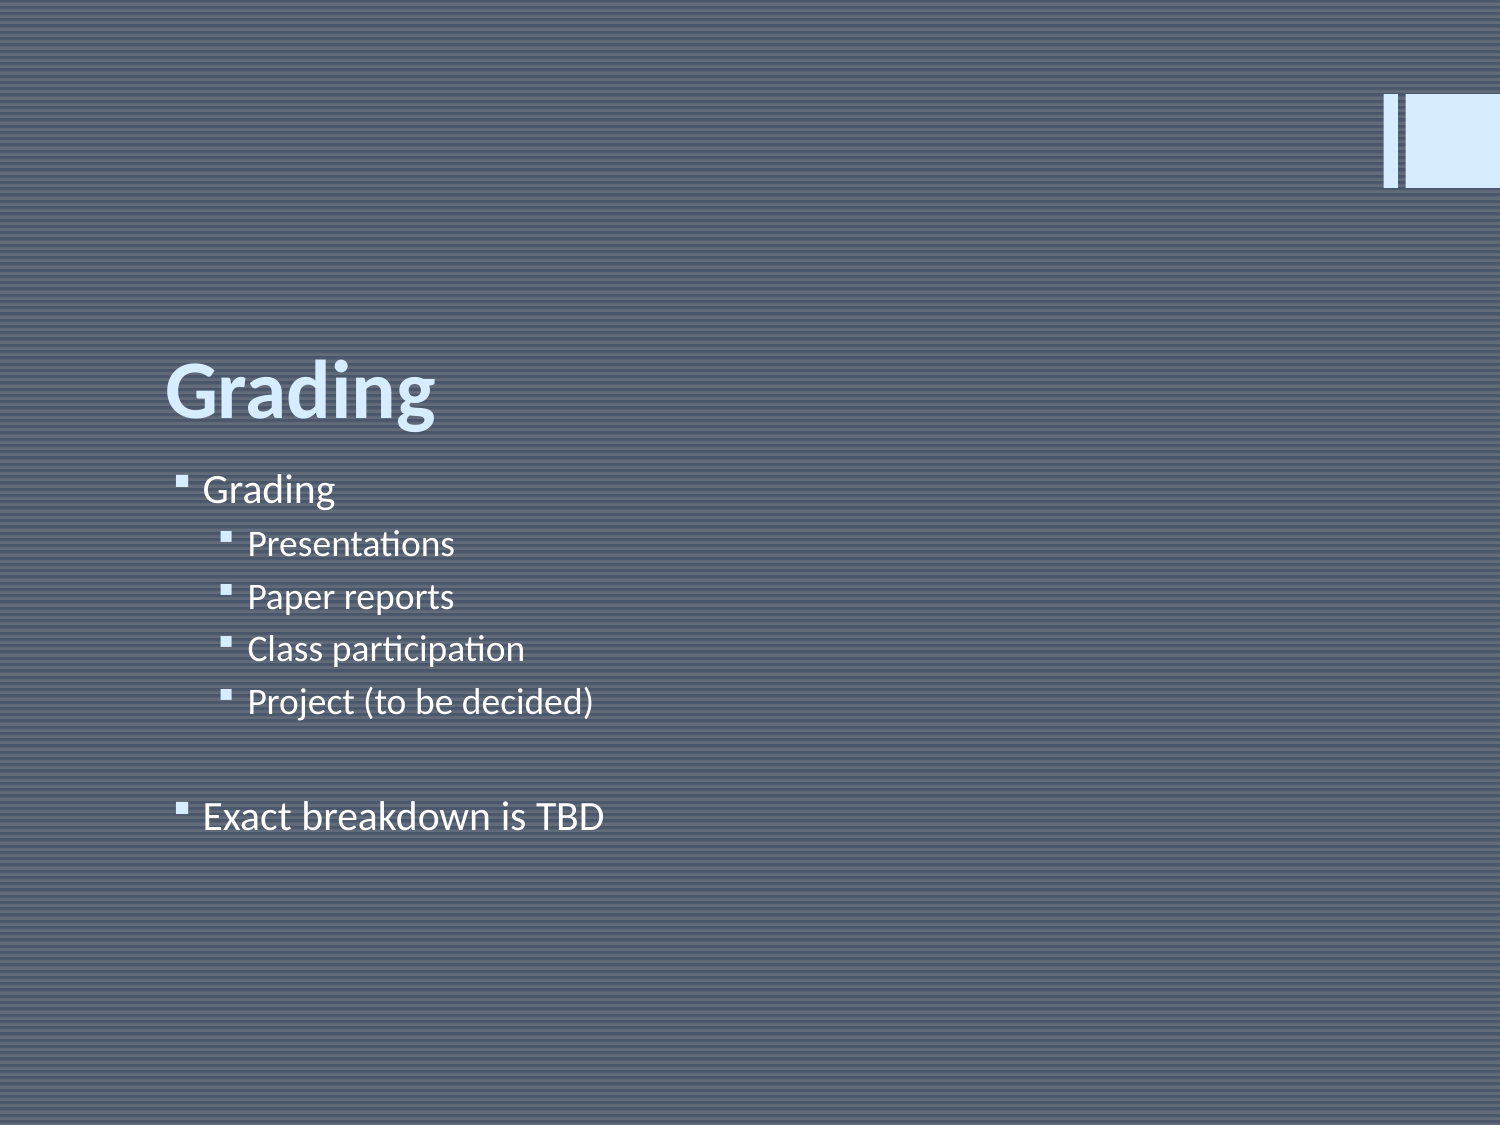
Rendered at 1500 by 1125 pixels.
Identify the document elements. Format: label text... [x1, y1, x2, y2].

list Grading Presentations Paper reports Class participation Project (to be decided) Exact breakdown is TBD [150, 454, 1350, 1035]
title Grading [150, 253, 1350, 443]
